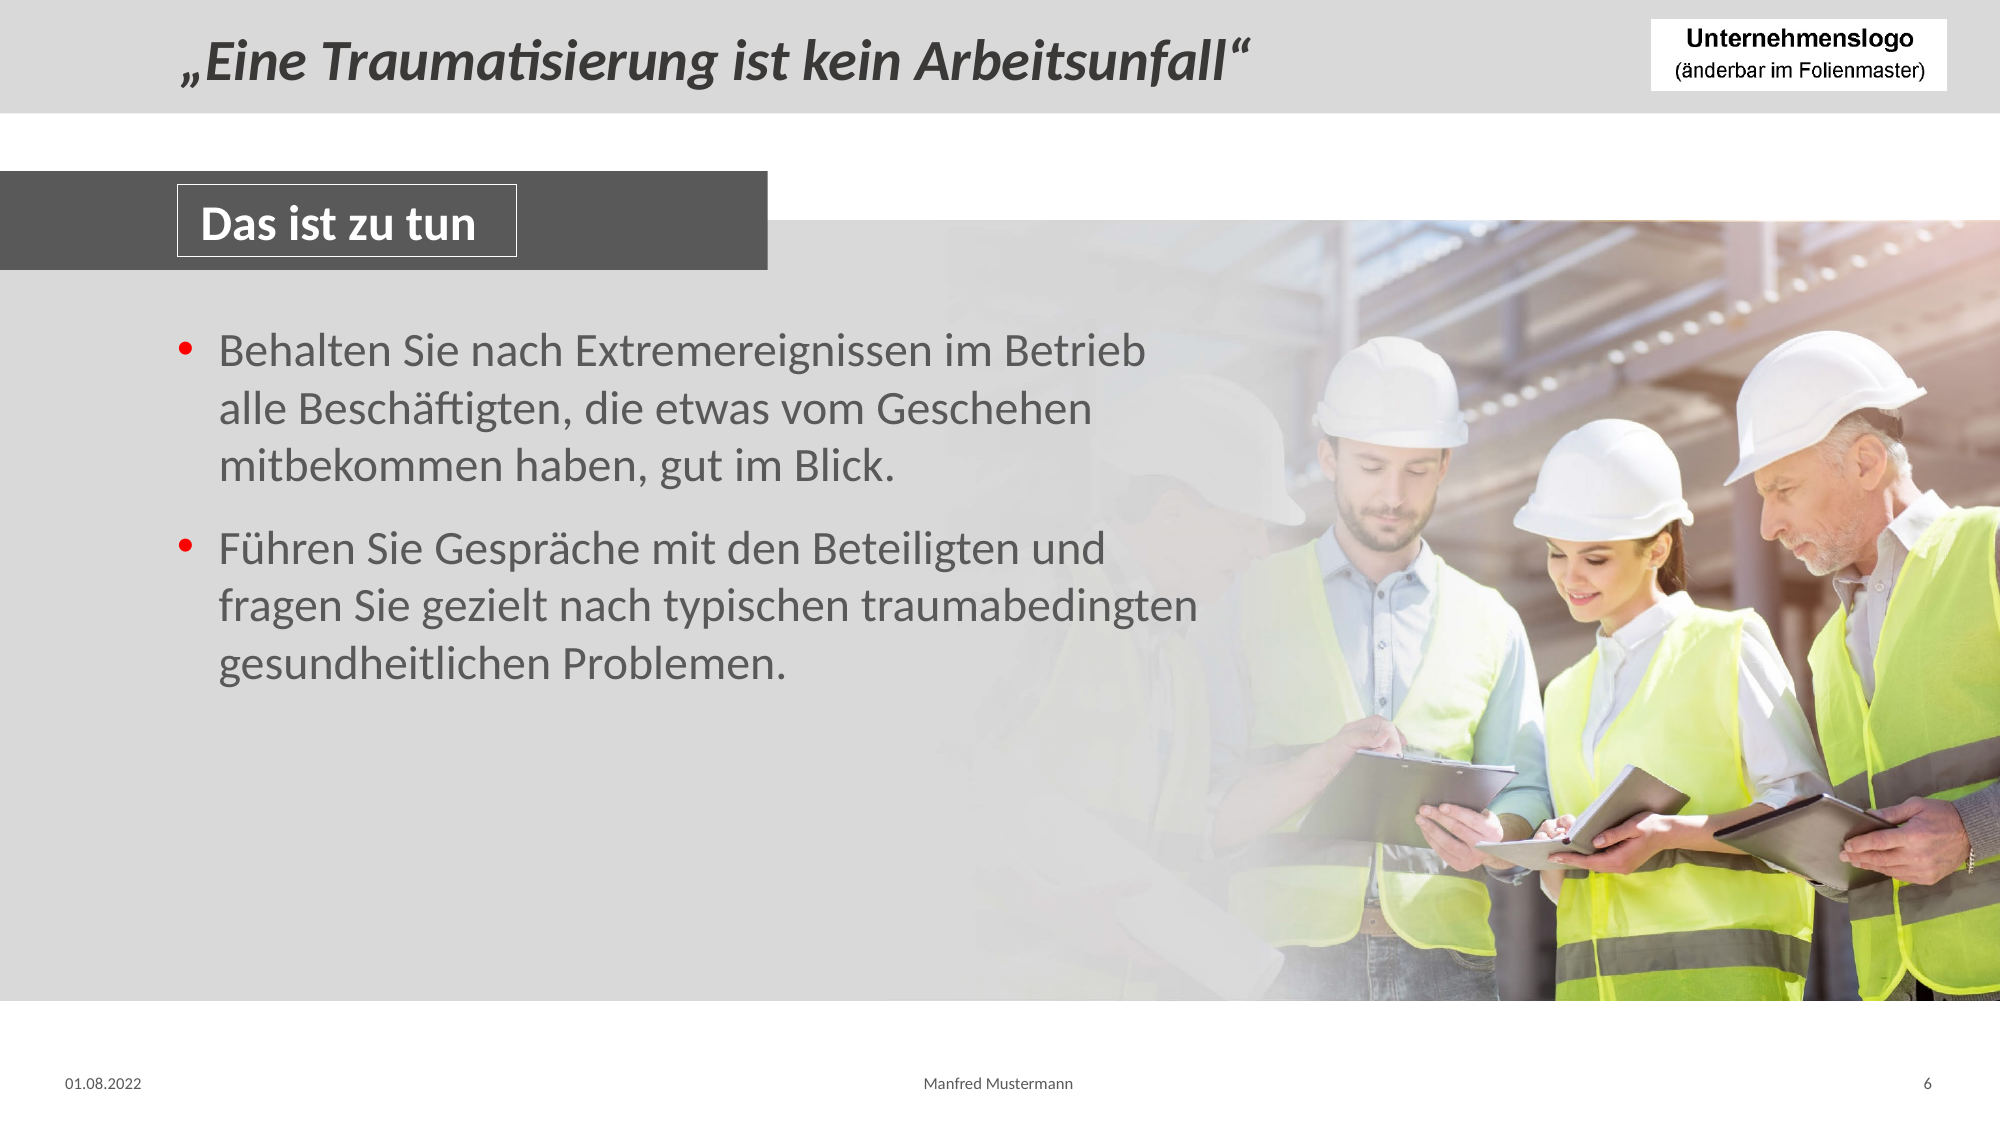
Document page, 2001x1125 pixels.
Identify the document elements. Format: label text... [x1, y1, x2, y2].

slide_number 6 [1496, 1065, 1947, 1125]
text_box Das ist zu tun [177, 184, 517, 220]
picture [0, 220, 2000, 1001]
picture [1651, 19, 1947, 91]
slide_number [50, 1065, 501, 1125]
footer Manfred Mustermann [661, 1065, 1337, 1125]
text_box [0, 170, 769, 220]
